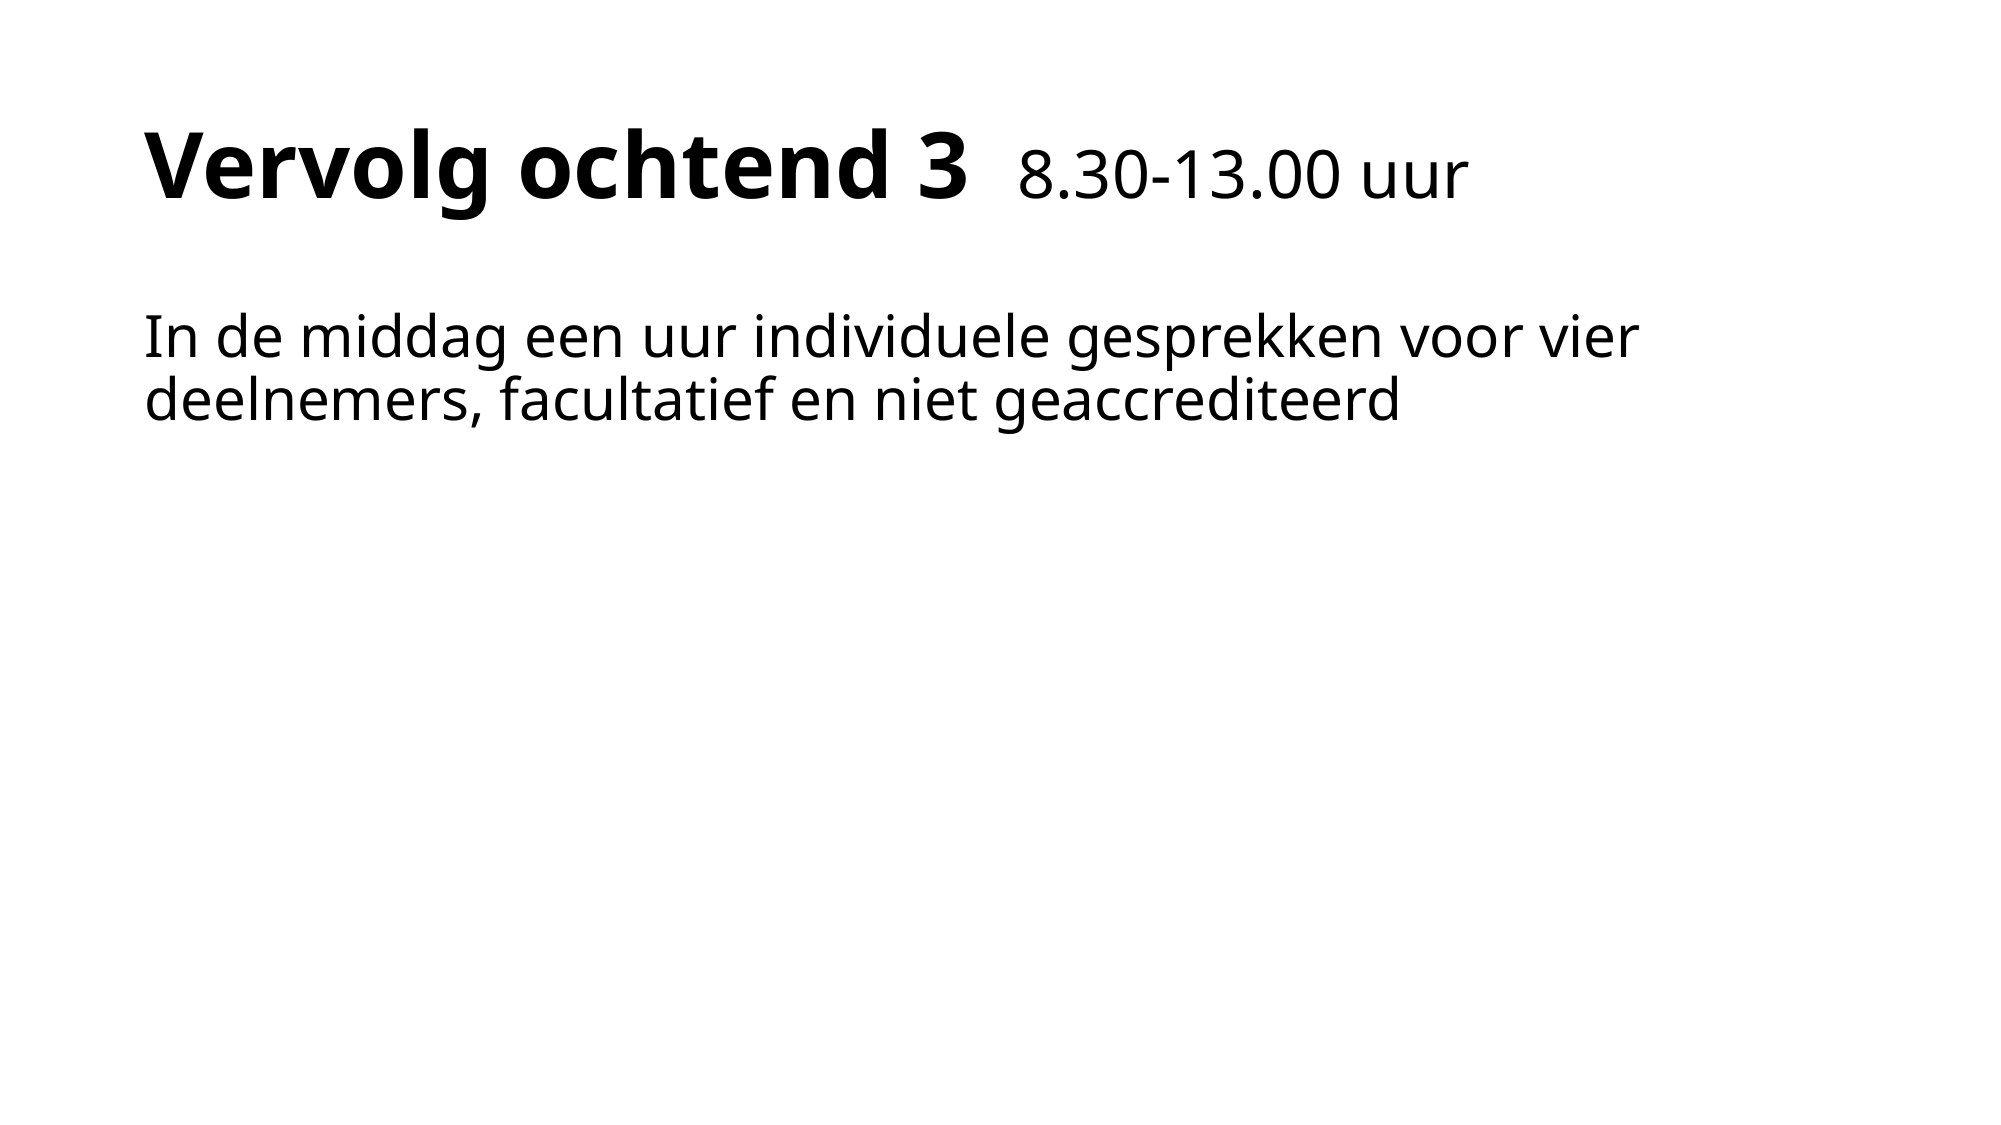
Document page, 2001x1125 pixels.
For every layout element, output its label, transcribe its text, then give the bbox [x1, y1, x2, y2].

title Vervolg ochtend 3 8.30-13.00 uur [136, 59, 1863, 278]
list In de middag een uur individuele gesprekken voor vier deelnemers, facultatief en niet geaccrediteerd [136, 298, 1863, 1014]
